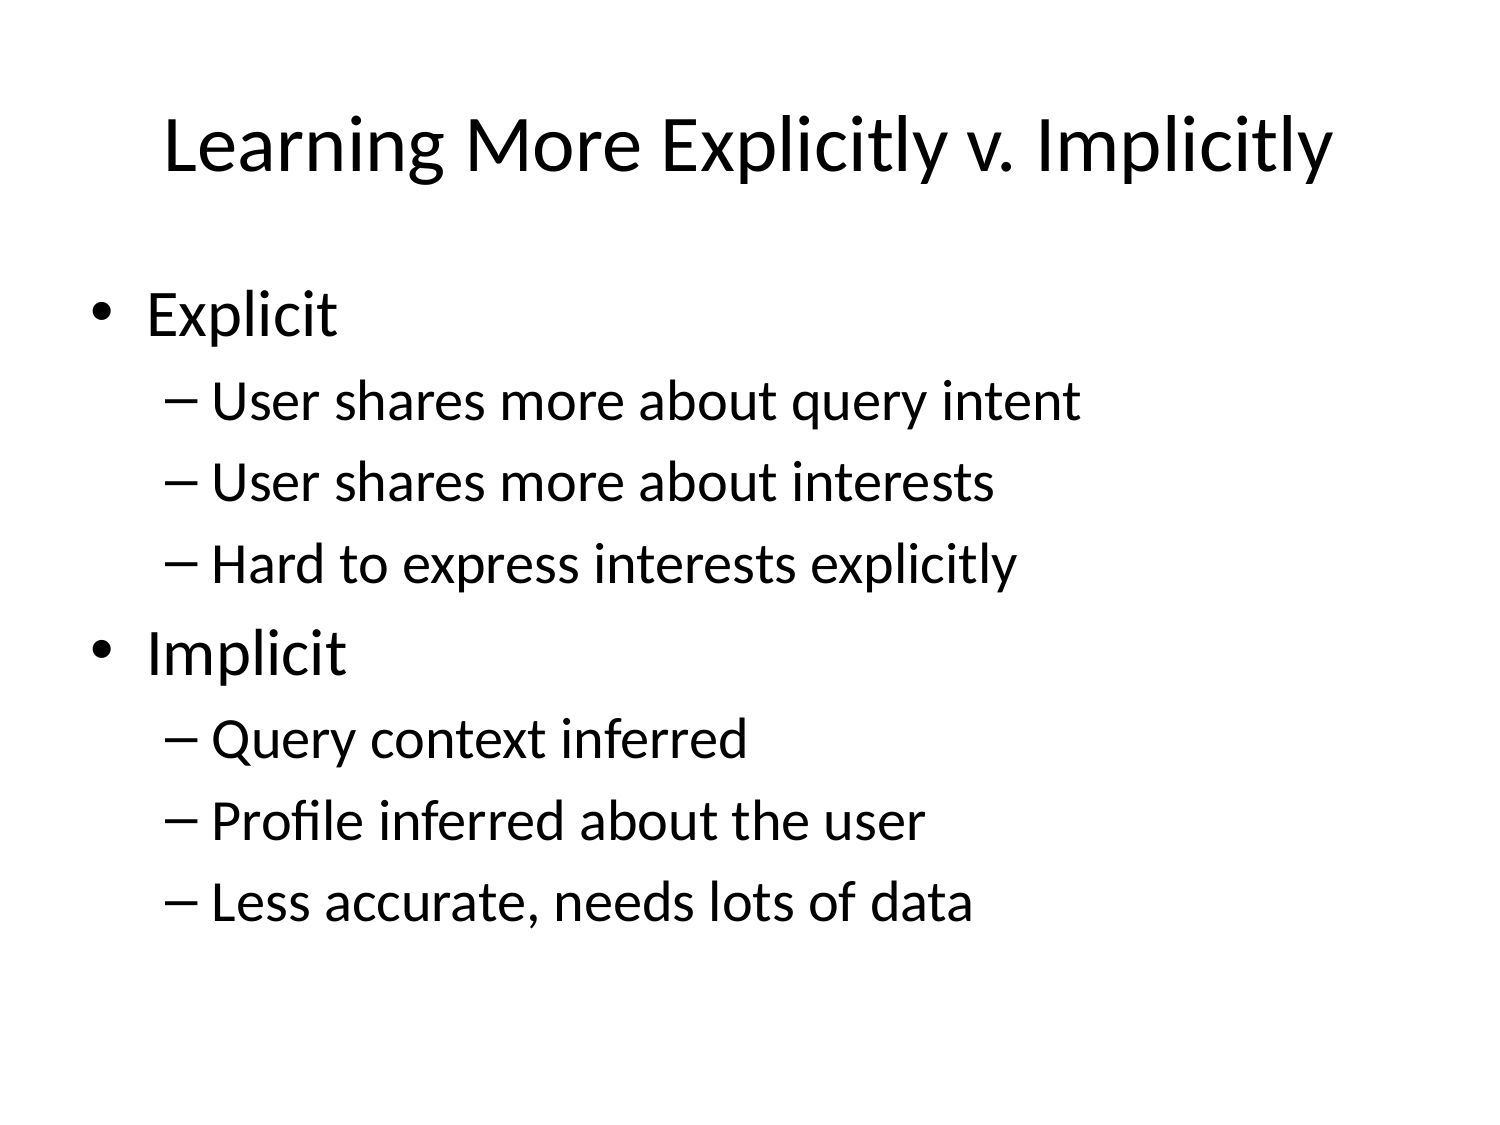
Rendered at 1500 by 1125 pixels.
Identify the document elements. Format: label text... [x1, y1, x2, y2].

title Learning More Explicitly v. Implicitly [75, 45, 1425, 233]
list Explicit User shares more about query intent User shares more about interests Hard to express interests explicitly Implicit Query context inferred Profile inferred about the user Less accurate, needs lots of data [75, 262, 1425, 1005]
